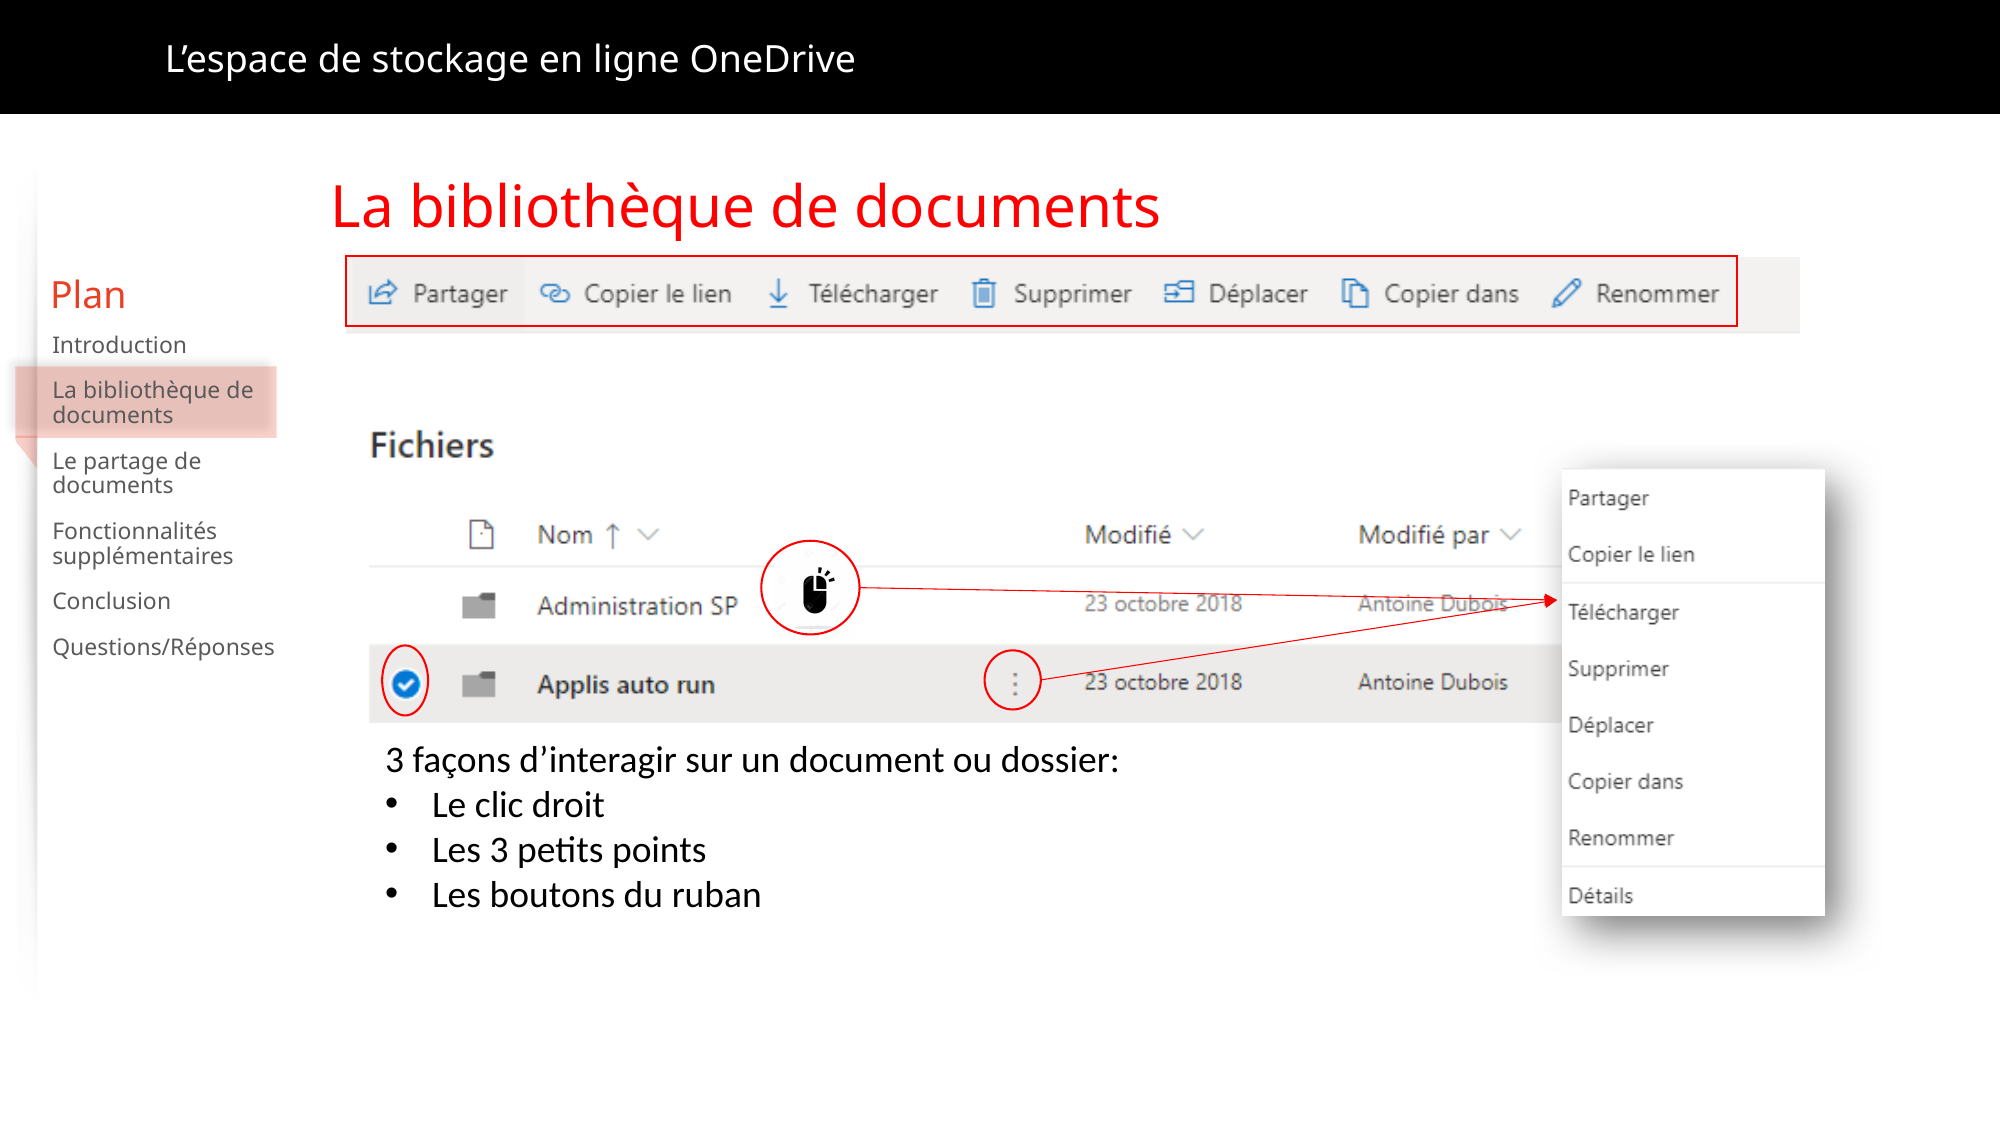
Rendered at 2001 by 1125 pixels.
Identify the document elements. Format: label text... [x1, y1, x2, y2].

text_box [15, 366, 277, 469]
text_box 3 façons d’interagir sur un document ou dossier: Le clic droit Les 3 petits points Les boutons du ruban [370, 728, 1547, 923]
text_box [859, 587, 1558, 600]
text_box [1040, 599, 1558, 680]
list La bibliothèque de documents [315, 169, 1863, 884]
picture [17, 469, 77, 1020]
list Introduction La bibliothèque de documents Le partage de documents Fonctionnalités supplémentaires Conclusion Questions/Réponses [37, 326, 299, 831]
picture [345, 257, 1825, 916]
picture [17, 171, 77, 366]
